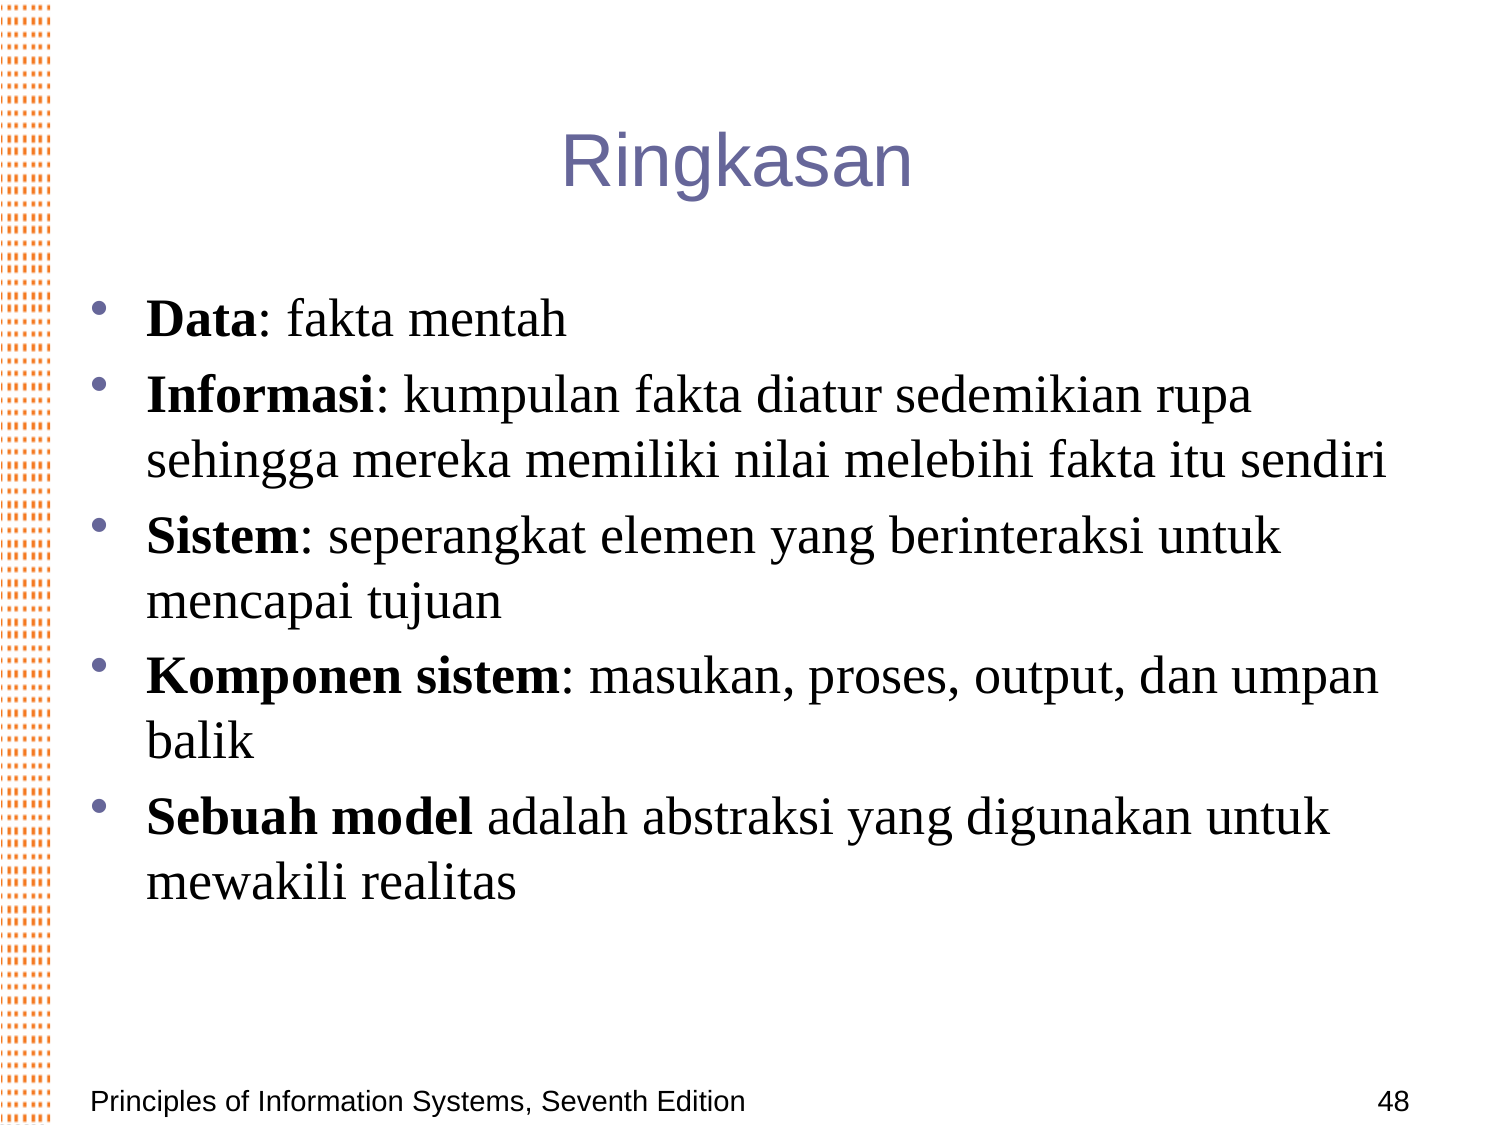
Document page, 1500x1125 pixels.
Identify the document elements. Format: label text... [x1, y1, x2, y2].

footer Principles of Information Systems, Seventh Edition [75, 1074, 1063, 1125]
list Data: fakta mentah Informasi: kumpulan fakta diatur sedemikian rupa sehingga mereka memiliki nilai melebihi fakta itu sendiri Sistem: seperangkat elemen yang berinteraksi untuk mencapai tujuan Komponen sistem: masukan, proses, output, dan umpan balik Sebuah model adalah abstraksi yang digunakan untuk mewakili realitas [75, 275, 1425, 963]
slide_number 48 [1074, 1074, 1425, 1125]
title Ringkasan [62, 62, 1413, 250]
picture [0, 0, 51, 1125]
